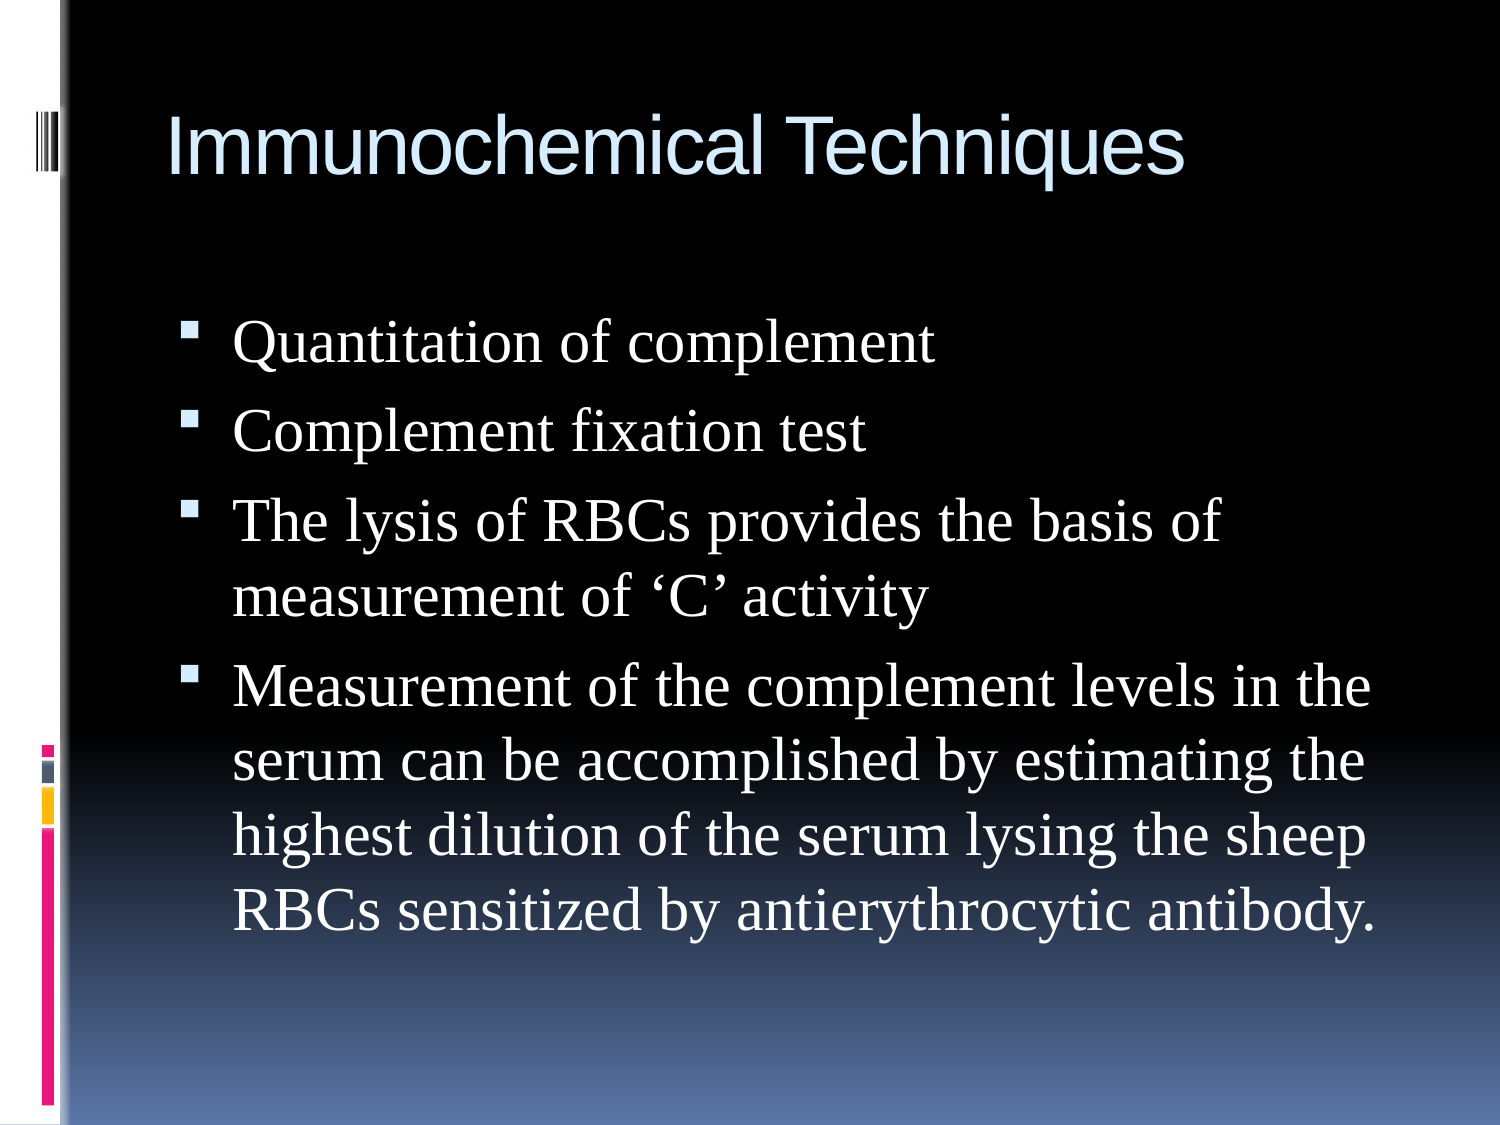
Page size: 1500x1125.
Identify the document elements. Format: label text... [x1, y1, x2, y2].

list Quantitation of complement Complement fixation test The lysis of RBCs provides the basis of measurement of ‘C’ activity Measurement of the complement levels in the serum can be accomplished by estimating the highest dilution of the serum lysing the sheep RBCs sensitized by antierythrocytic antibody. [150, 292, 1425, 1043]
title Immunochemical Techniques [150, 83, 1425, 234]
